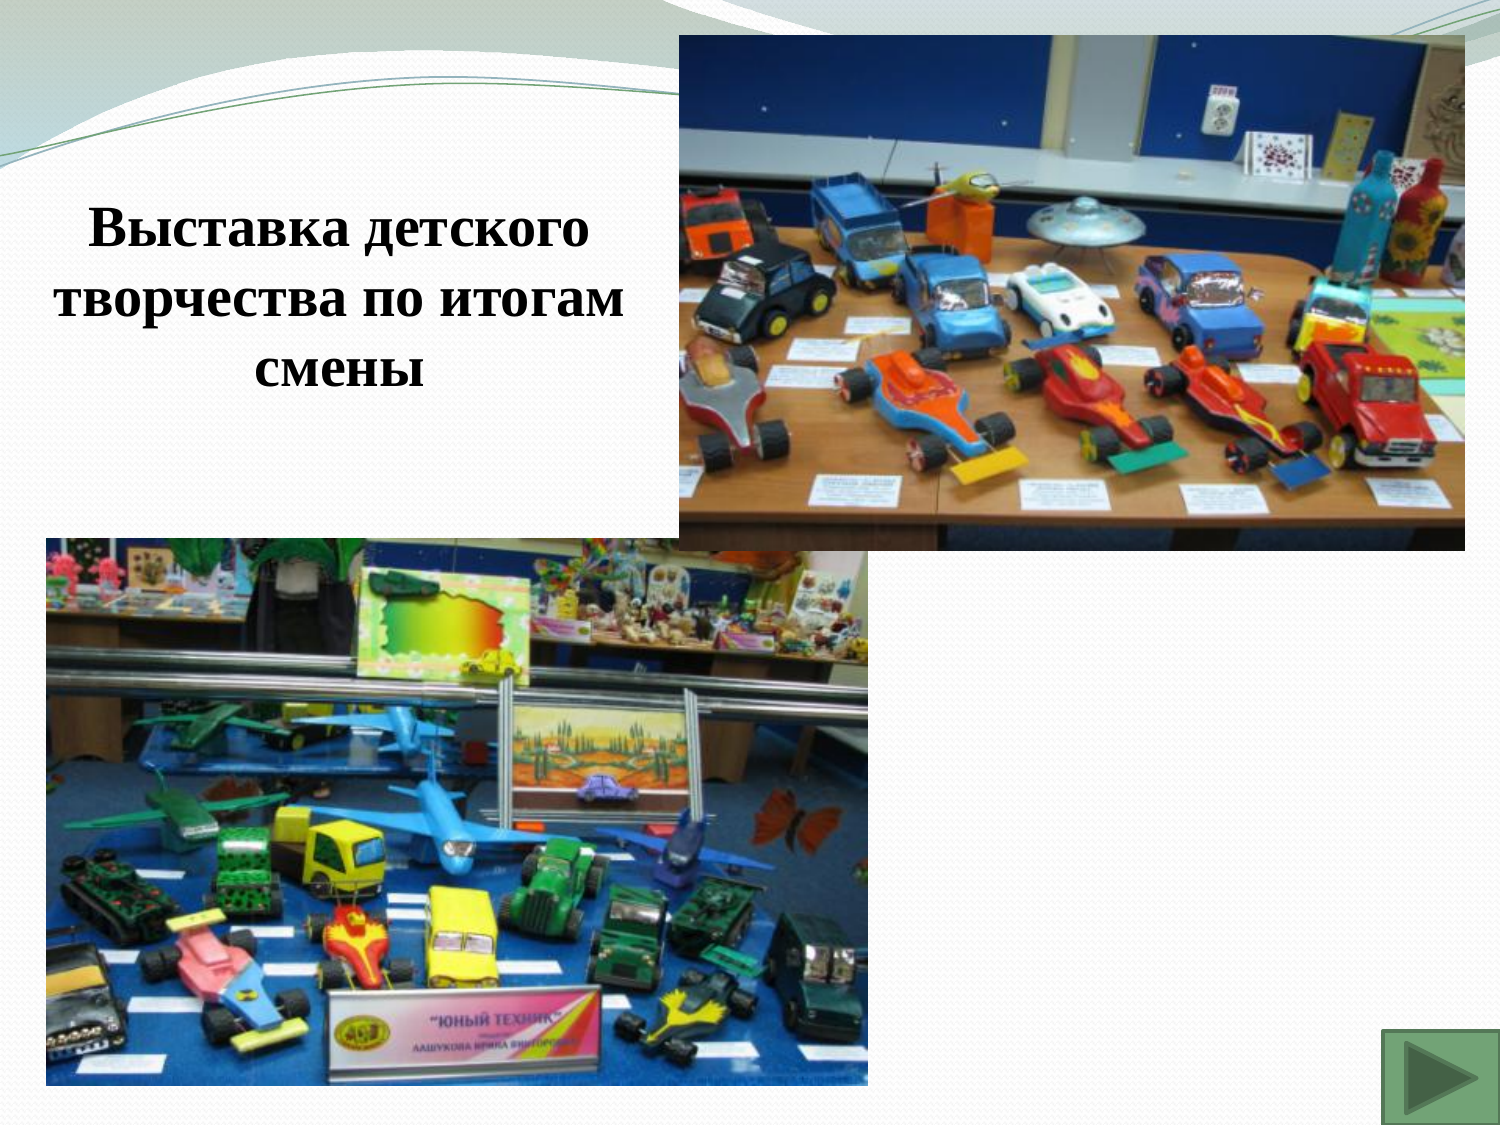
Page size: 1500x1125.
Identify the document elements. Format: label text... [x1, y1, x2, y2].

title Выставка детского творчества по итогам смены [46, 46, 634, 399]
picture [46, 538, 868, 1087]
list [679, 34, 1466, 551]
text_box [1381, 1029, 1500, 1125]
